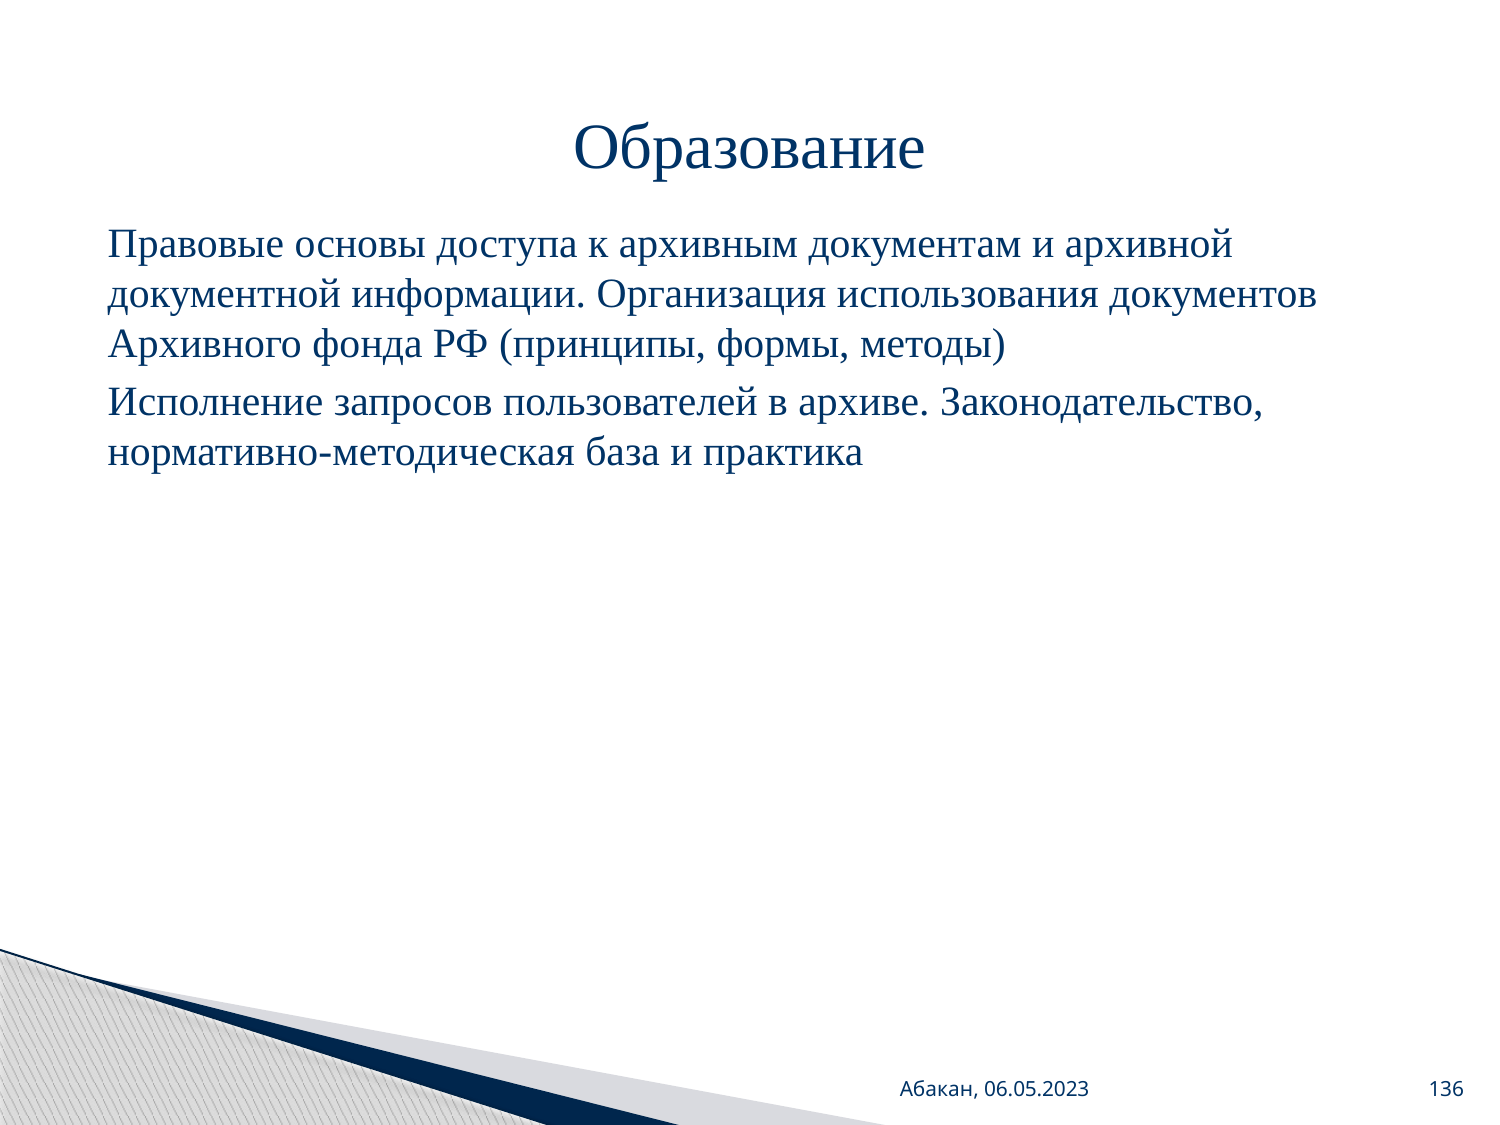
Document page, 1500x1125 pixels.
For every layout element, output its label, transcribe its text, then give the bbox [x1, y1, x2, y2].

title Образование [75, 90, 1425, 197]
list Правовые основы доступа к архивным документам и архивной документной информации. Организация использования документов Архивного фонда РФ (принципы, формы, методы) Исполнение запросов пользователей в архиве. Законодательство, нормативно-методическая база и практика [75, 208, 1425, 1012]
footer Абакан, 06.05.2023 [718, 1051, 1105, 1112]
slide_number 136 [1376, 1051, 1479, 1112]
